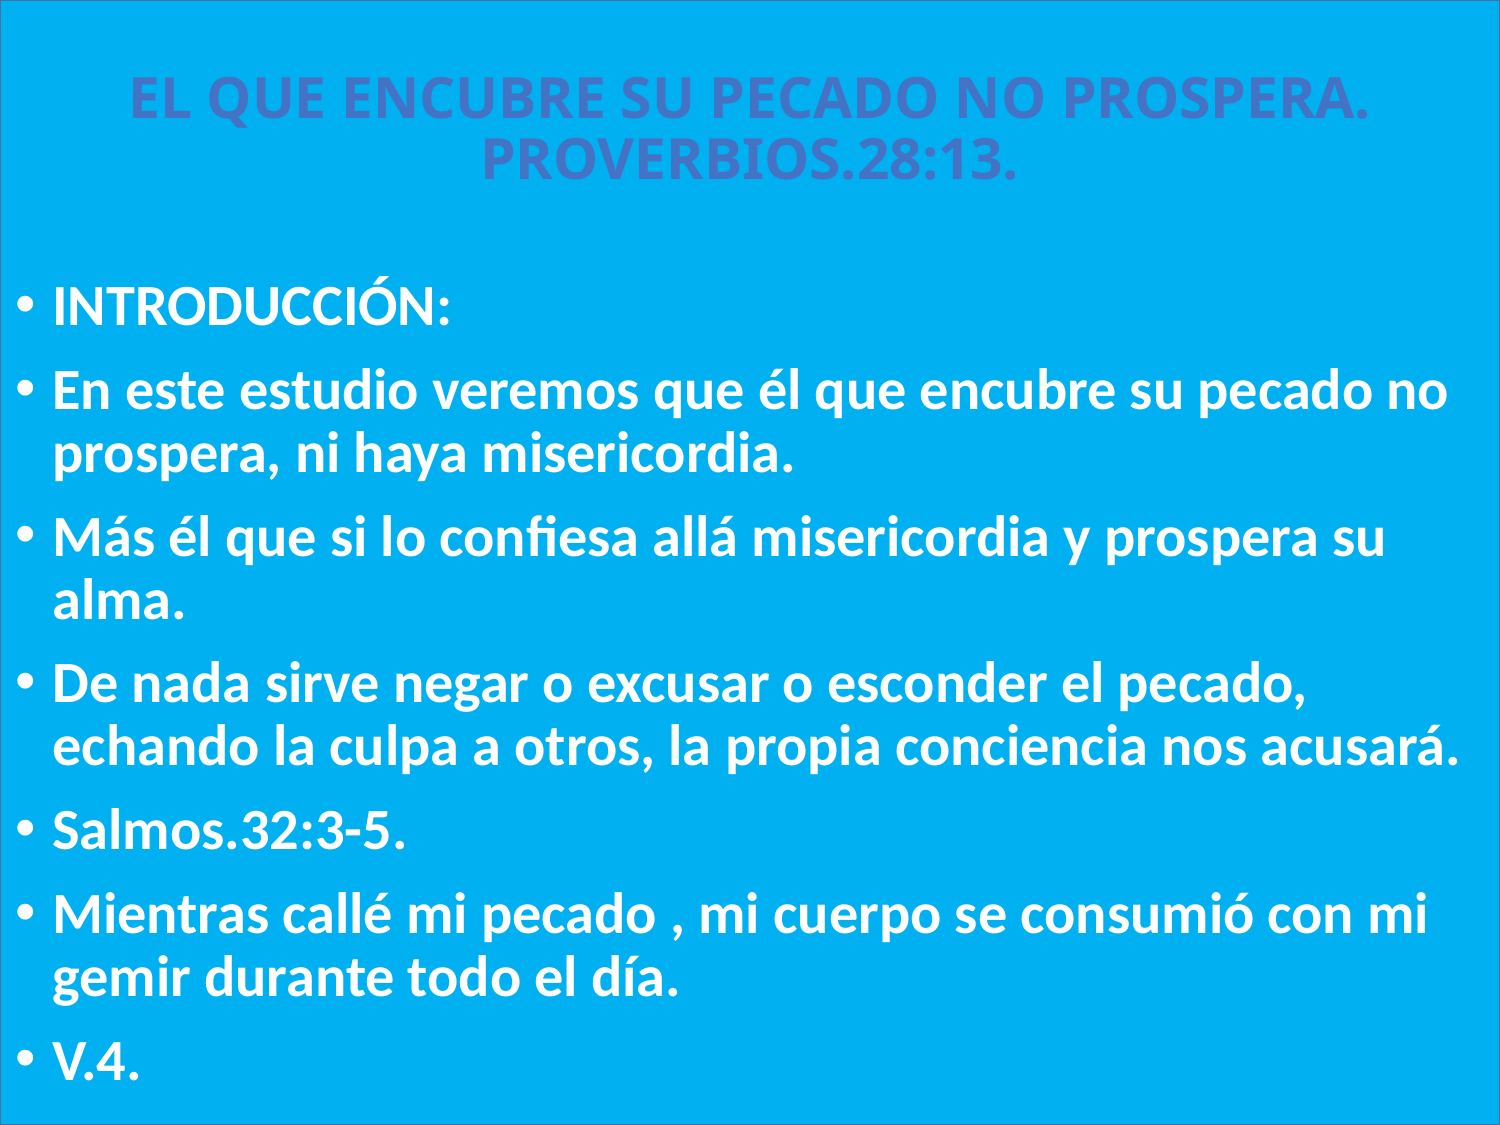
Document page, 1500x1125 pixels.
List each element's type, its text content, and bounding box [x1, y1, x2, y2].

title EL QUE ENCUBRE SU PECADO NO PROSPERA. PROVERBIOS.28:13. [0, 0, 1500, 267]
list INTRODUCCIÓN: En este estudio veremos que él que encubre su pecado no prospera, ni haya misericordia. Más él que si lo confiesa allá misericordia y prospera su alma. De nada sirve negar o excusar o esconder el pecado, echando la culpa a otros, la propia conciencia nos acusará. Salmos.32:3-5. Mientras callé mi pecado , mi cuerpo se consumió con mi gemir durante todo el día. V.4. [0, 267, 1500, 1125]
